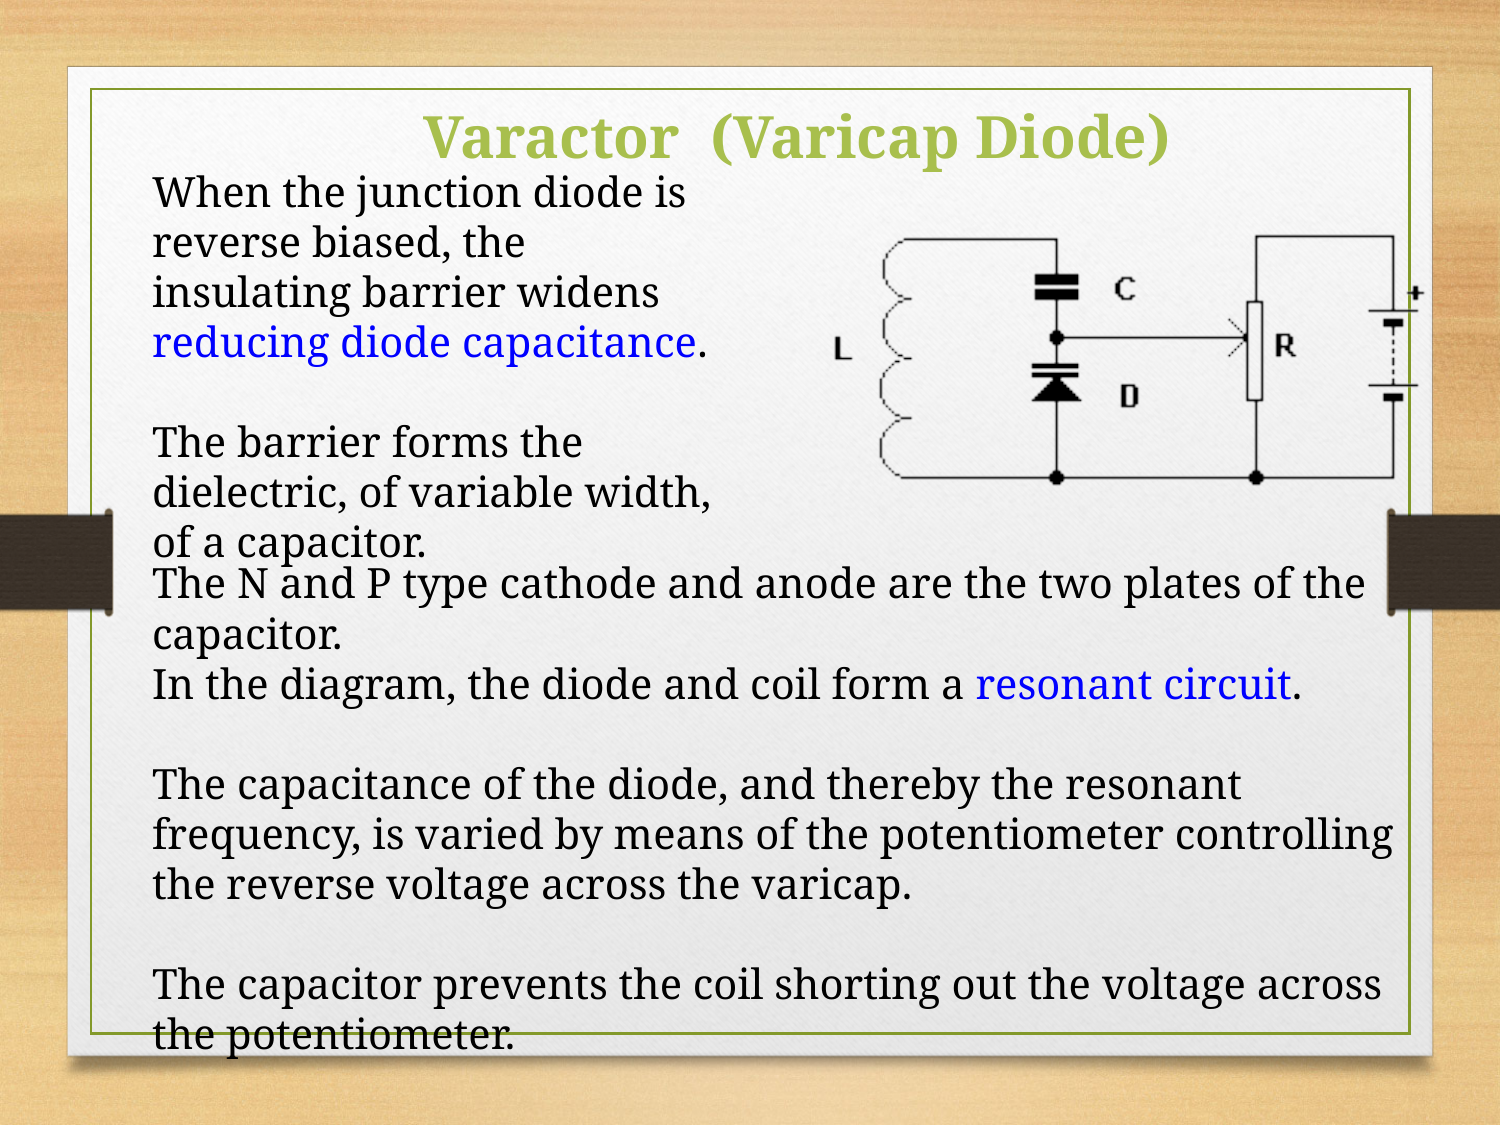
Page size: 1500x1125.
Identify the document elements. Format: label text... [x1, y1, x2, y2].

text_box The N and P type cathode and anode are the two plates of the capacitor. In the diagram, the diode and coil form a resonant circuit. The capacitance of the diode, and thereby the resonant frequency, is varied by means of the potentiometer controlling the reverse voltage across the varicap. The capacitor prevents the coil shorting out the voltage across the potentiometer. [137, 549, 1427, 1115]
text_box Varactor (Varicap Diode) [408, 93, 1186, 178]
text_box When the junction diode is reverse biased, the insulating barrier widens reducing diode capacitance. The barrier forms the dielectric, of variable width, of a capacitor. [137, 158, 744, 549]
picture [0, 0, 1500, 1125]
